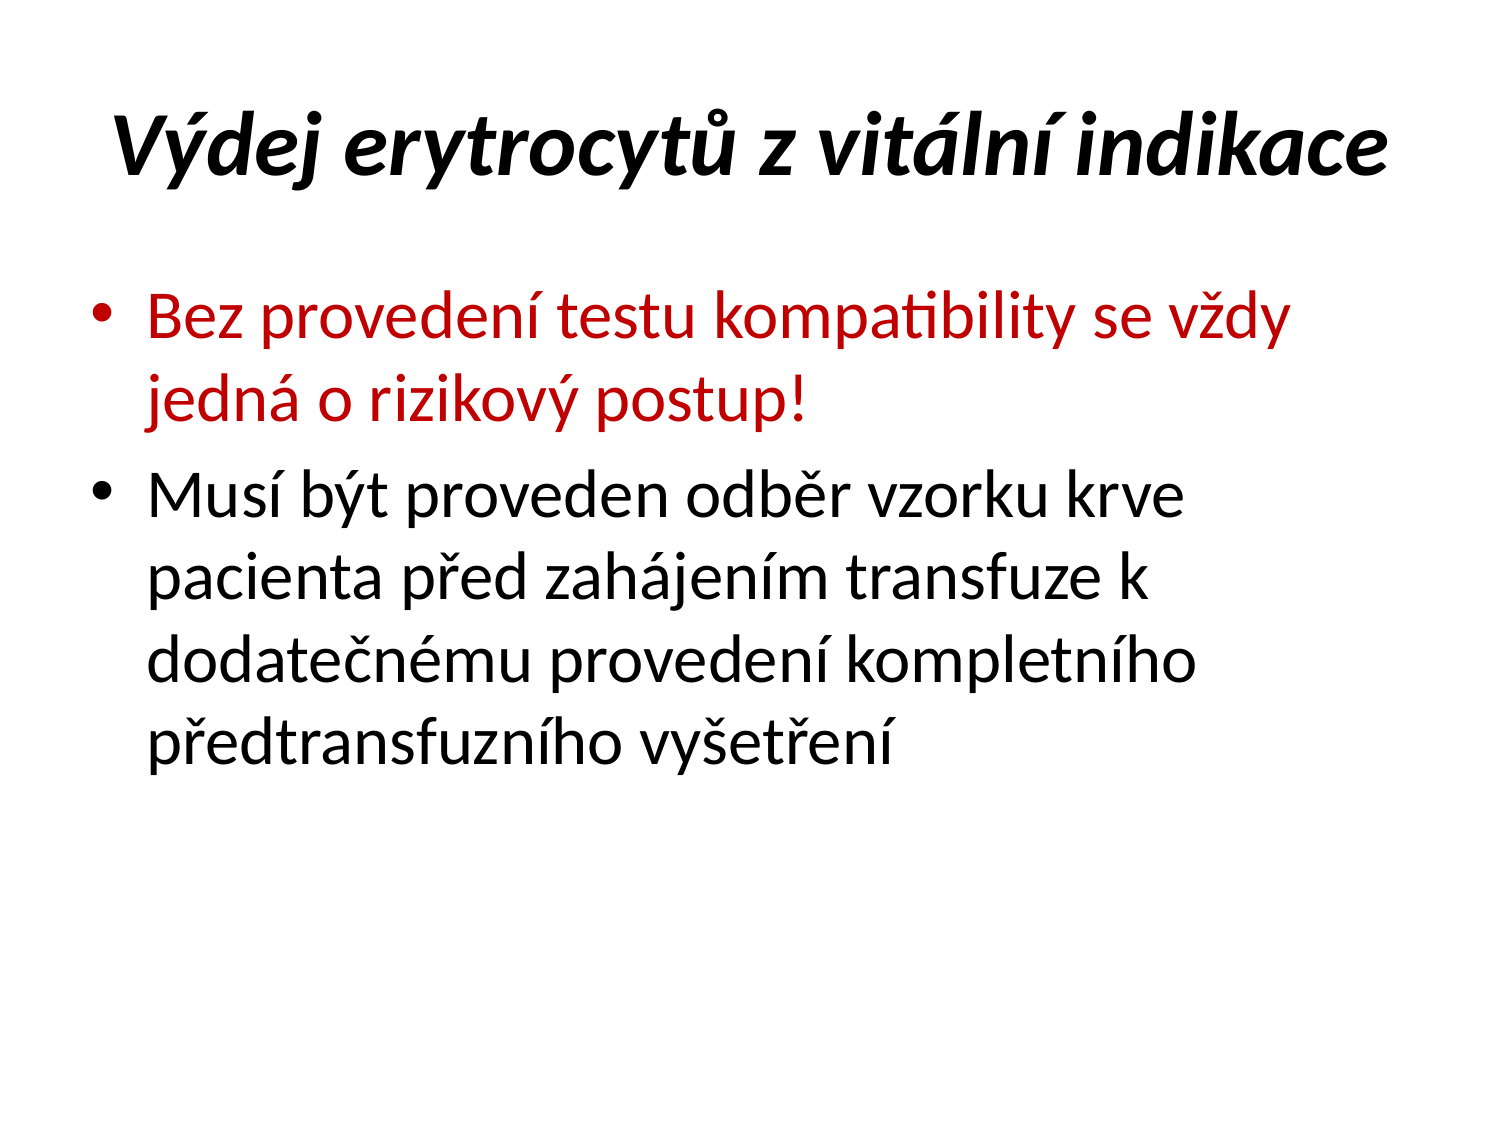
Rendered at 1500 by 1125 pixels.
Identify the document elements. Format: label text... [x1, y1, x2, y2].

title Výdej erytrocytů z vitální indikace [75, 45, 1425, 233]
list Bez provedení testu kompatibility se vždy jedná o rizikový postup! Musí být proveden odběr vzorku krve pacienta před zahájením transfuze k dodatečnému provedení kompletního předtransfuzního vyšetření [75, 262, 1425, 1005]
